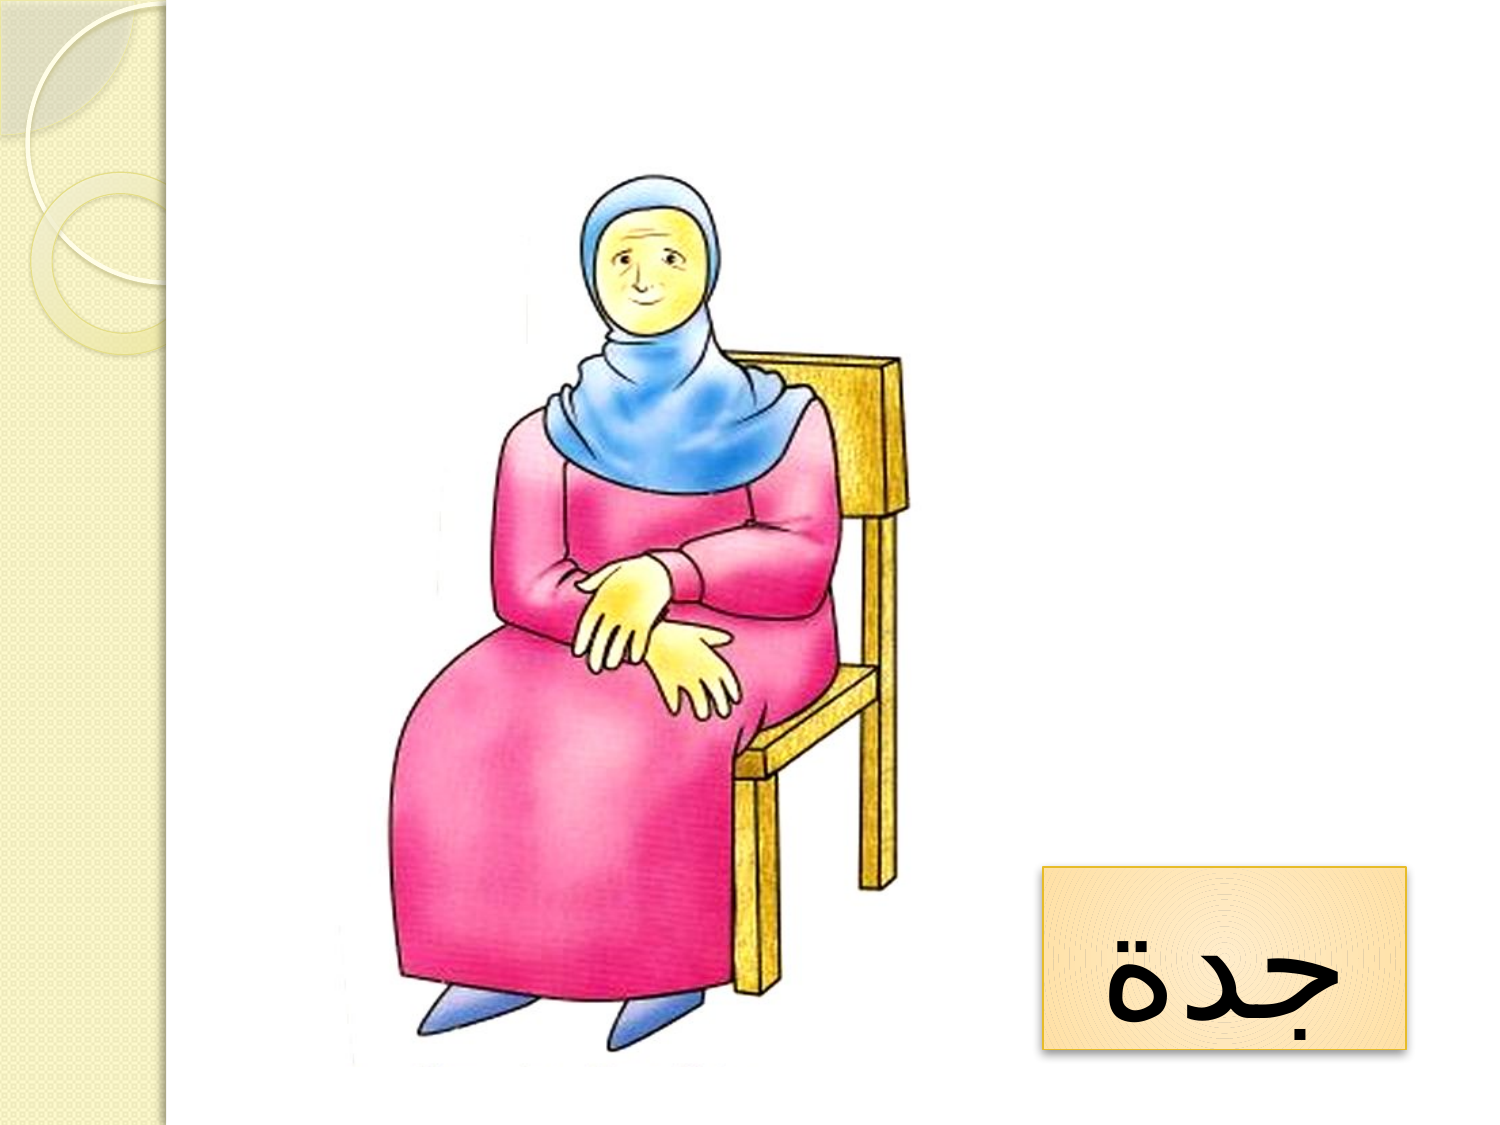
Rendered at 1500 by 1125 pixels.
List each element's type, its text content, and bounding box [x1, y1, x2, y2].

picture [280, 0, 943, 1067]
text_box جدة [1042, 866, 1407, 1050]
